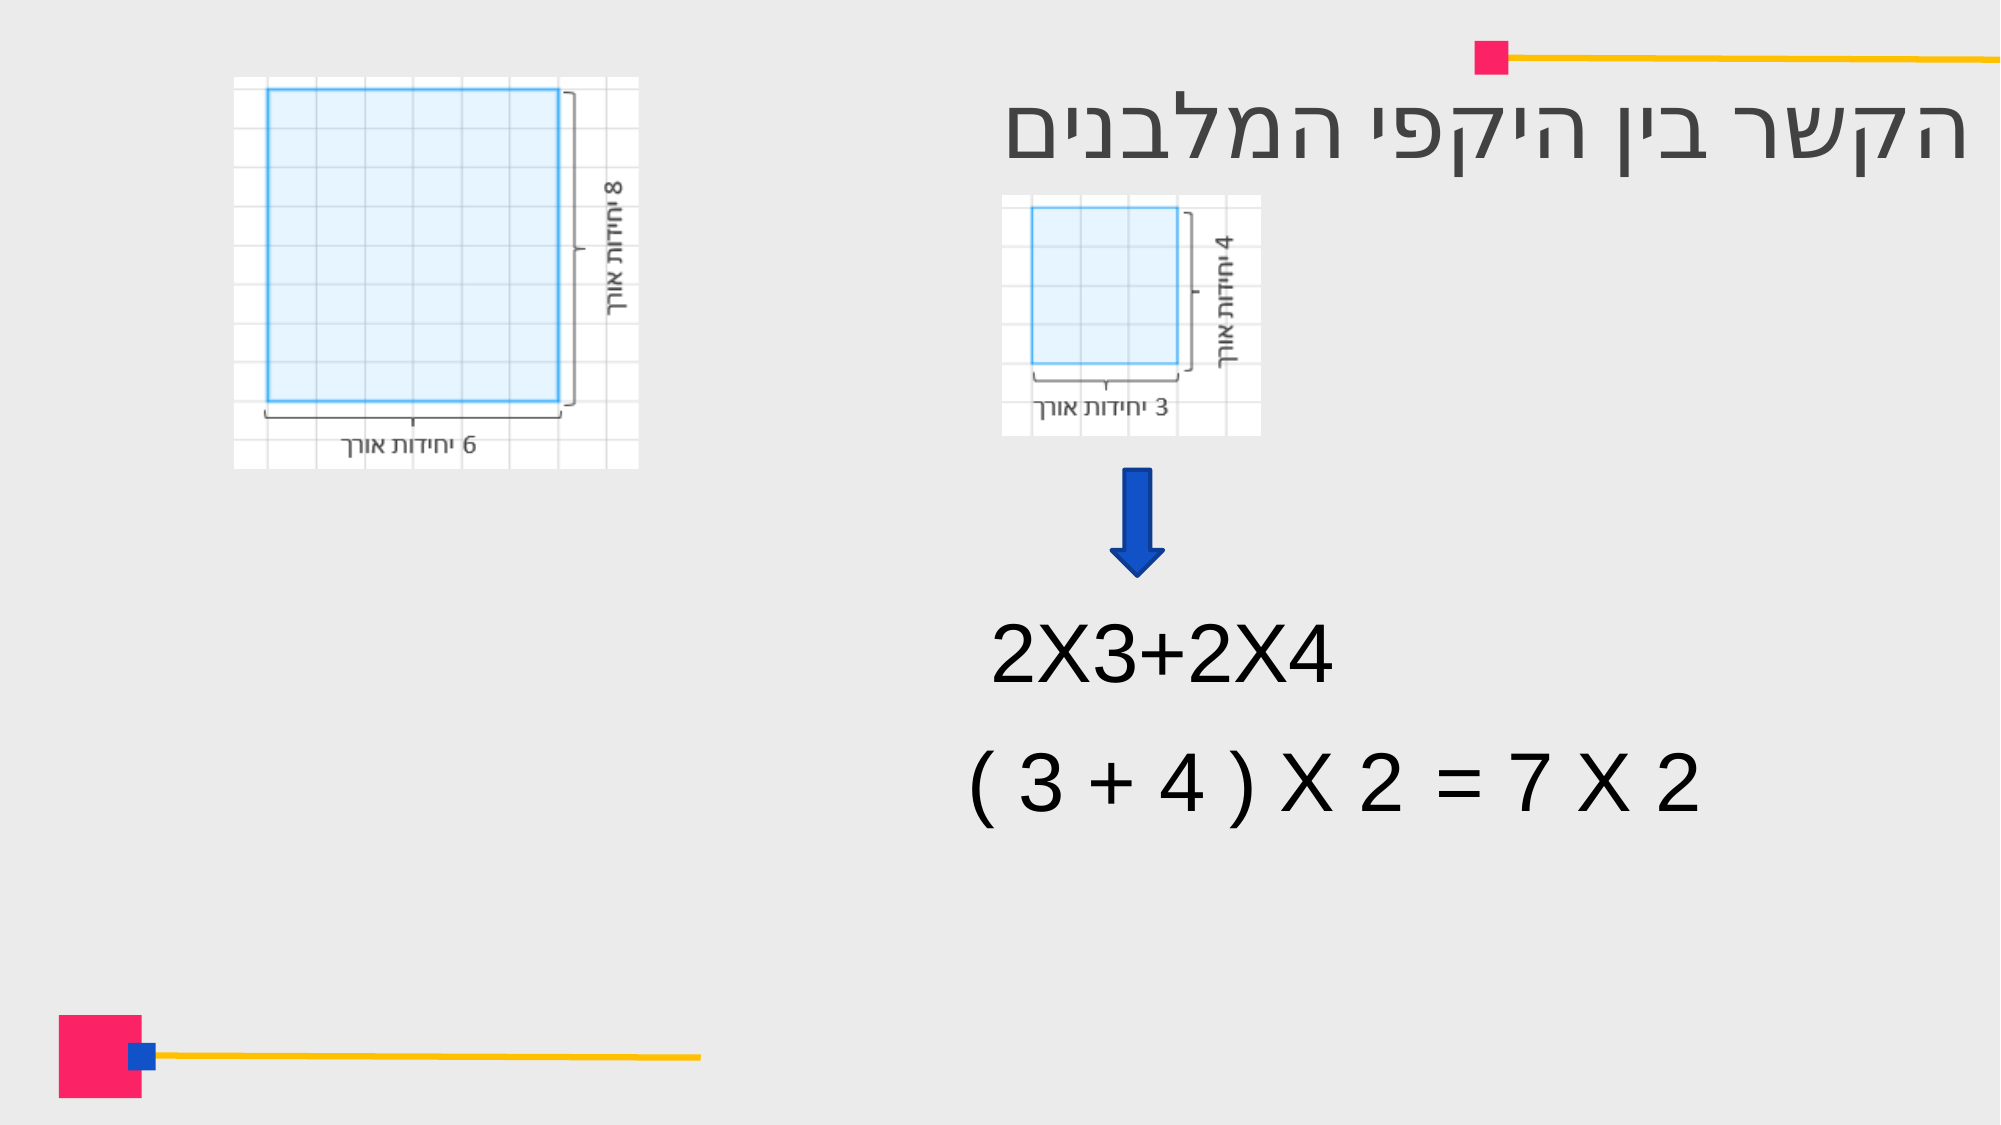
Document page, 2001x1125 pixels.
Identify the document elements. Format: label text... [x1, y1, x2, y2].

title הקשר בין היקפי המלבנים [263, 19, 1989, 238]
text_box [1109, 467, 1166, 578]
text_box = 7 X 2 [1397, 721, 1718, 836]
text_box ( 3 + 4 ) X 2 [952, 721, 1397, 836]
text_box 2X3+2X4 [975, 592, 1351, 707]
picture [1002, 194, 1261, 436]
picture [233, 77, 639, 470]
